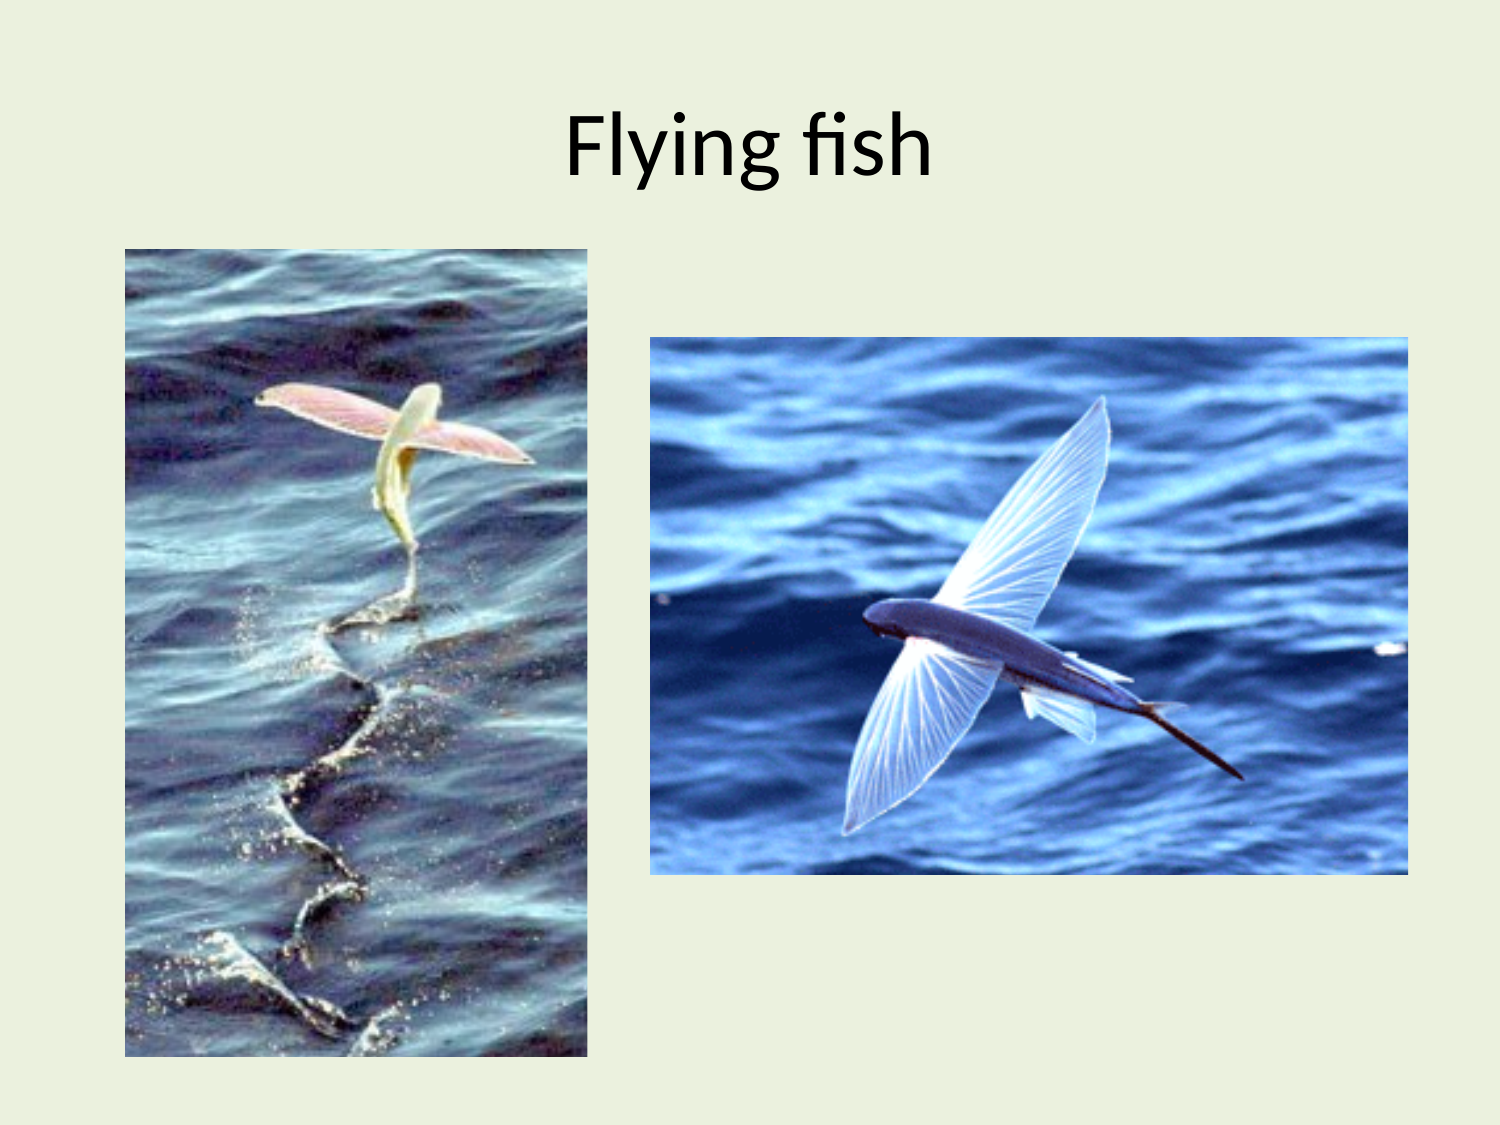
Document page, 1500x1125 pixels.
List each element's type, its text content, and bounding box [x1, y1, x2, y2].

picture [124, 249, 588, 1057]
title Flying fish [75, 45, 1425, 233]
picture [649, 337, 1409, 876]
